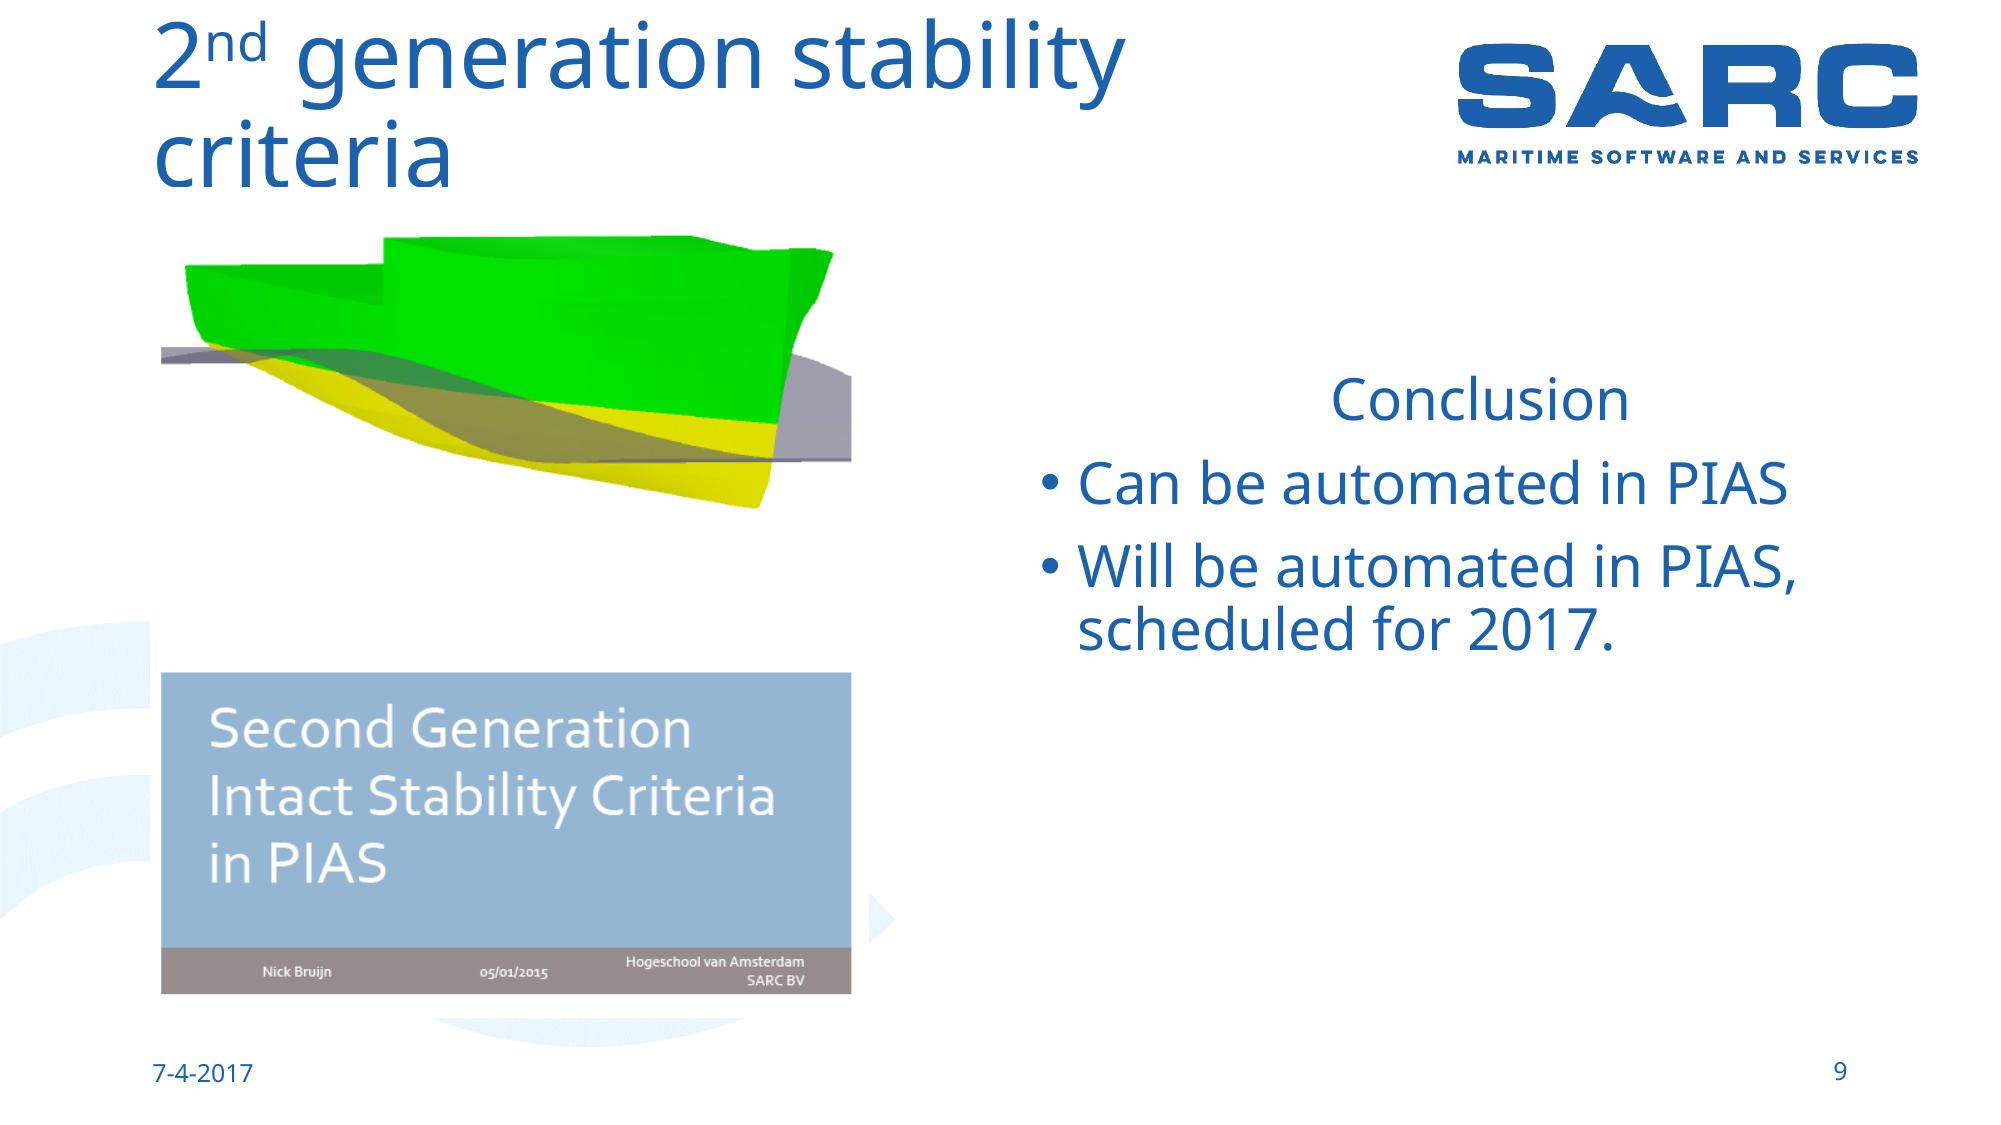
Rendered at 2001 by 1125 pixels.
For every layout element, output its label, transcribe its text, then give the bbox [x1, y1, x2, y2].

list Conclusion Can be automated in PIAS Will be automated in PIAS, scheduled for 2017. [1025, 362, 1938, 797]
picture [1443, 28, 1932, 179]
title 2nd generation stability criteria [137, 0, 1413, 218]
picture [0, 187, 896, 1047]
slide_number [137, 1042, 588, 1103]
slide_number 9 [1412, 1042, 1863, 1103]
